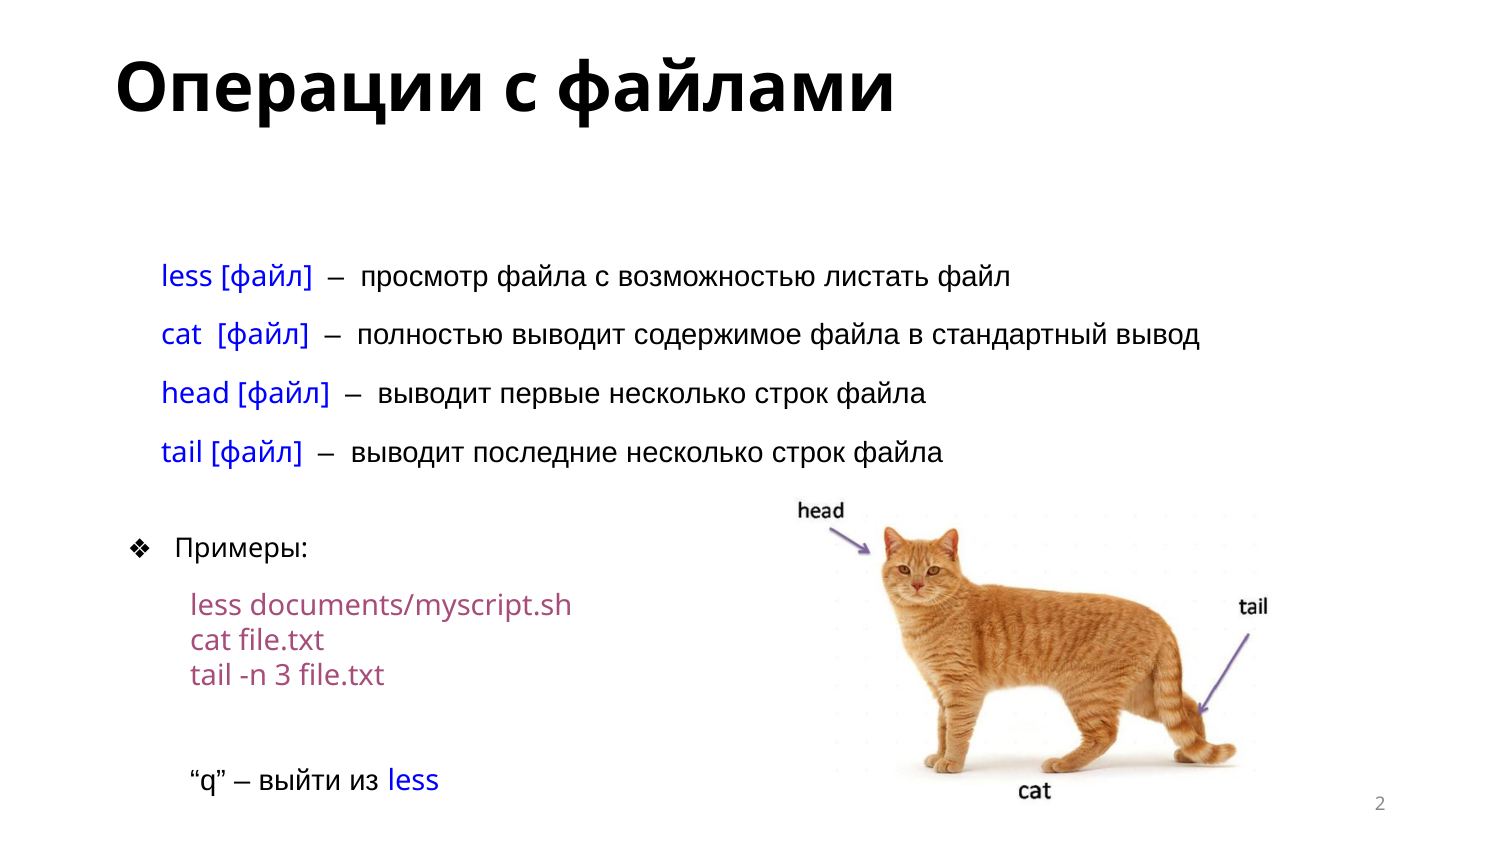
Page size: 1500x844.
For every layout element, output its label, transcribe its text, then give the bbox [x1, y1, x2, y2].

slide_number ‹#› [1059, 782, 1397, 827]
text_box less [файл] – просмотр файла с возможностью листать файл cat [файл] – полностью выводит содержимое файла в стандартный вывод head [файл] – выводит первые несколько строк файла tail [файл] – выводит последние несколько строк файла [48, 235, 1326, 483]
picture [774, 494, 1304, 810]
title Операции с файлами [103, 44, 1397, 208]
text_box less documents/myscript.sh cat file.txt tail -n 3 file.txt “q” – выйти из less [175, 571, 668, 812]
text_box Примеры: [103, 508, 596, 578]
